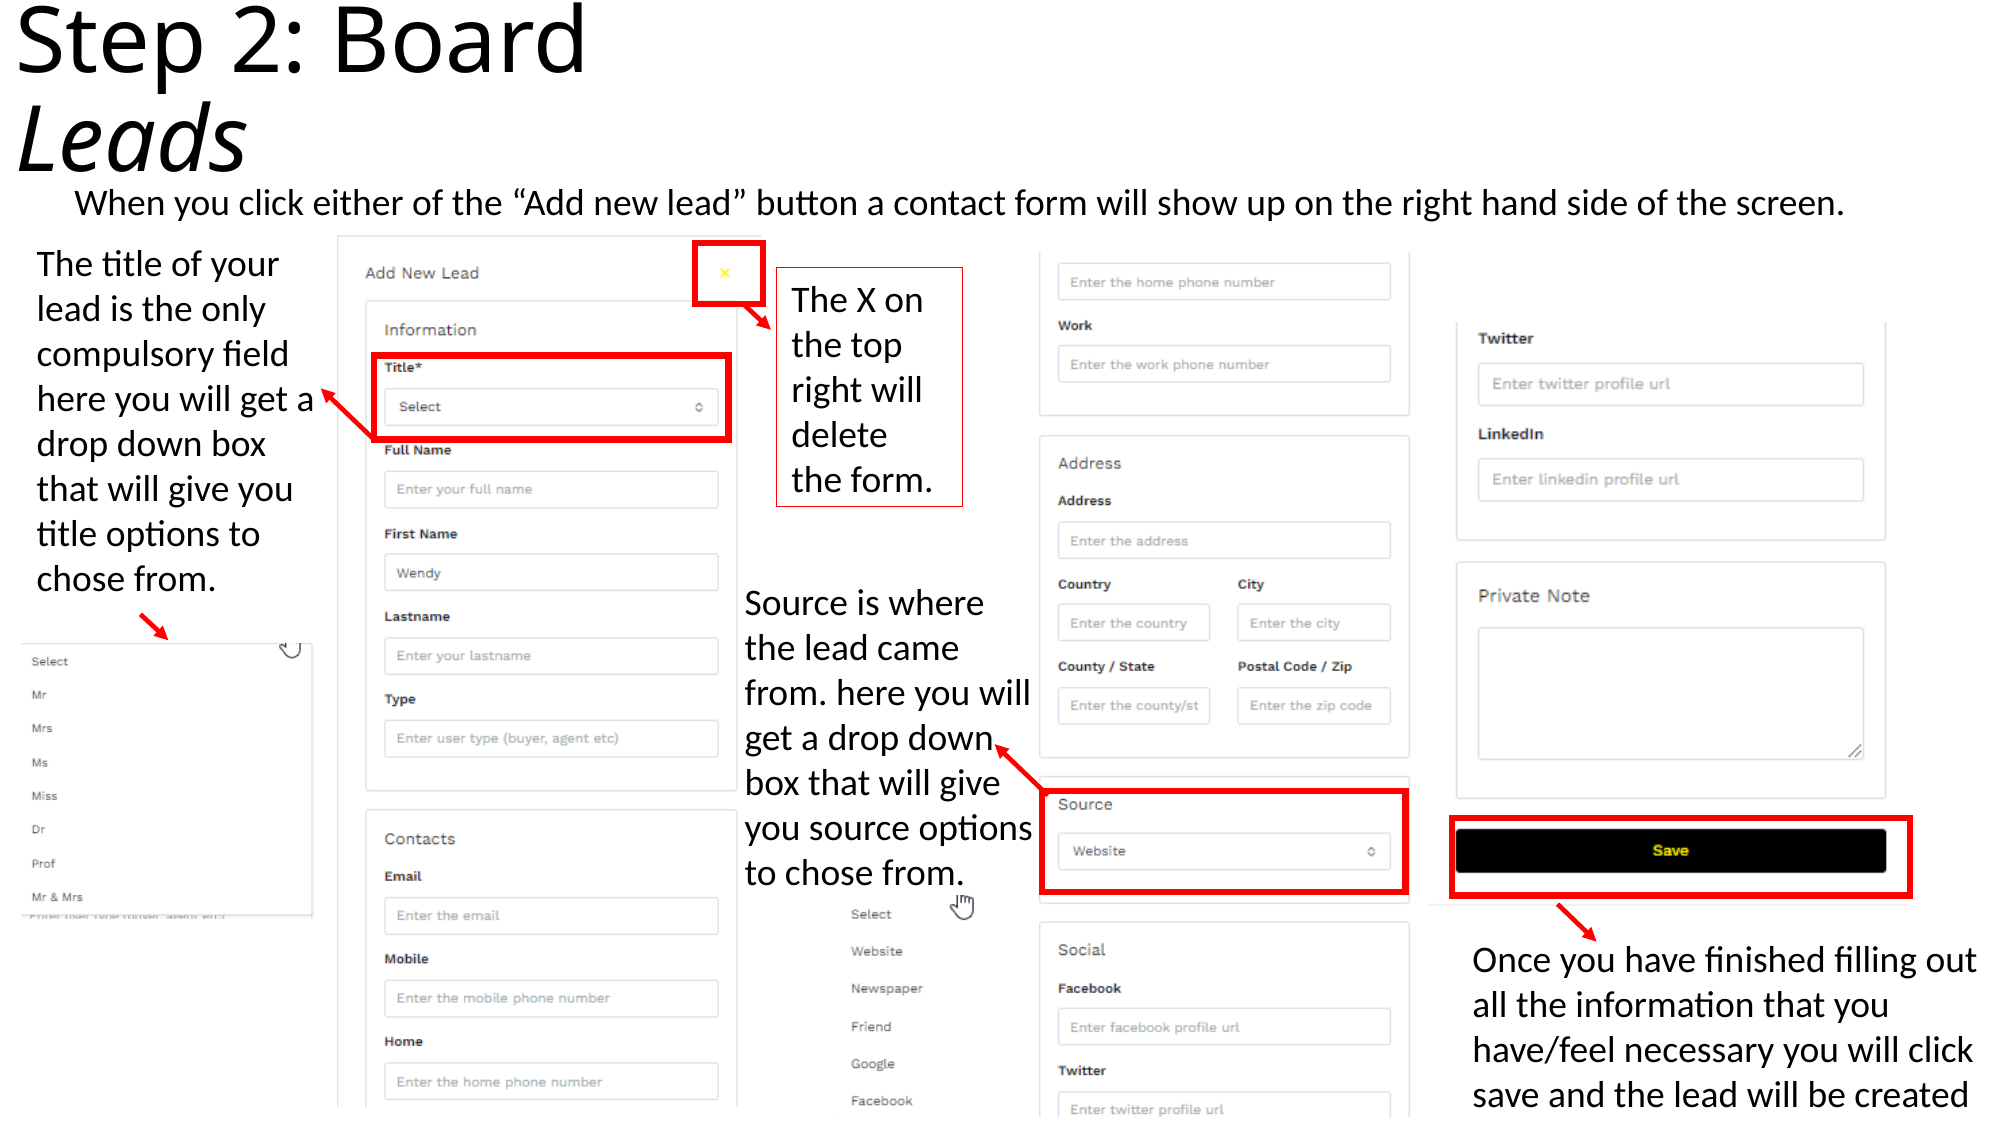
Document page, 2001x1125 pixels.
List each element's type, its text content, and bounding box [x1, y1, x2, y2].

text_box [140, 614, 169, 641]
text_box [1557, 904, 1597, 942]
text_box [994, 744, 1048, 796]
picture [21, 643, 315, 919]
text_box Once you have finished filling out all the information that you have/feel necessary you will click save and the lead will be created [1457, 928, 2000, 1123]
text_box Step 2: Board Leads [0, 0, 1725, 202]
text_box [742, 303, 771, 330]
text_box The title of your lead is the only compulsory field here you will get a drop down box that will give you title options to chose from. [21, 232, 332, 607]
picture [337, 234, 761, 1107]
text_box The X on the top right will delete the form. [776, 267, 963, 507]
text_box Source is where the lead came from. here you will get a drop down box that will give you source options to chose from. [761, 570, 1023, 900]
picture [838, 252, 1910, 1120]
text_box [320, 388, 375, 440]
text_box When you click either of the “Add new lead” button a contact form will show up on the right hand side of the screen. [59, 170, 1941, 231]
